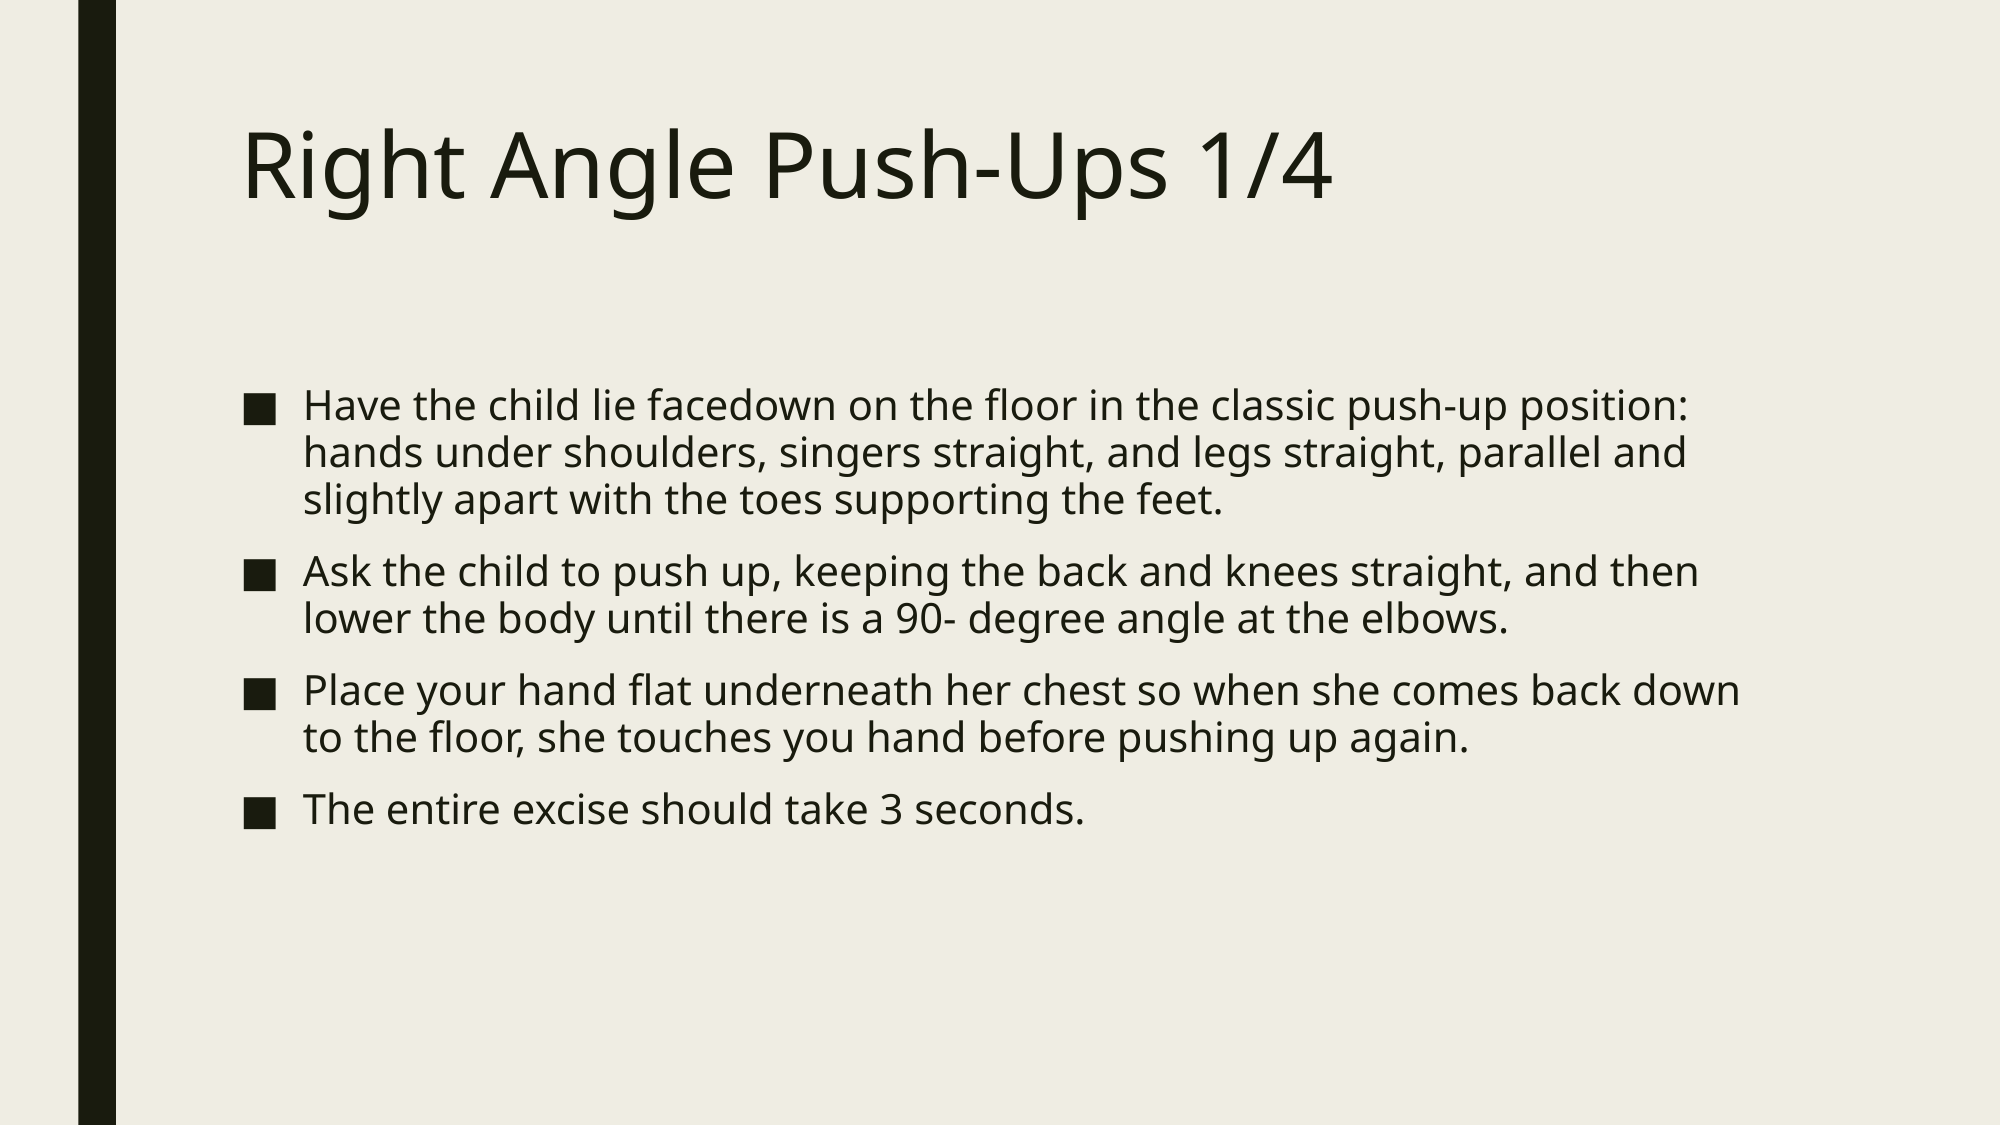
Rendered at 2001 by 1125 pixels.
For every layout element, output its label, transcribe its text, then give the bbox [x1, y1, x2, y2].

title Right Angle Push-Ups 1/4 [225, 112, 1800, 357]
list Have the child lie facedown on the floor in the classic push-up position: hands under shoulders, singers straight, and legs straight, parallel and slightly apart with the toes supporting the feet. Ask the child to push up, keeping the back and knees straight, and then lower the body until there is a 90- degree angle at the elbows. Place your hand flat underneath her chest so when she comes back down to the floor, she touches you hand before pushing up again. The entire excise should take 3 seconds. [225, 375, 1800, 963]
